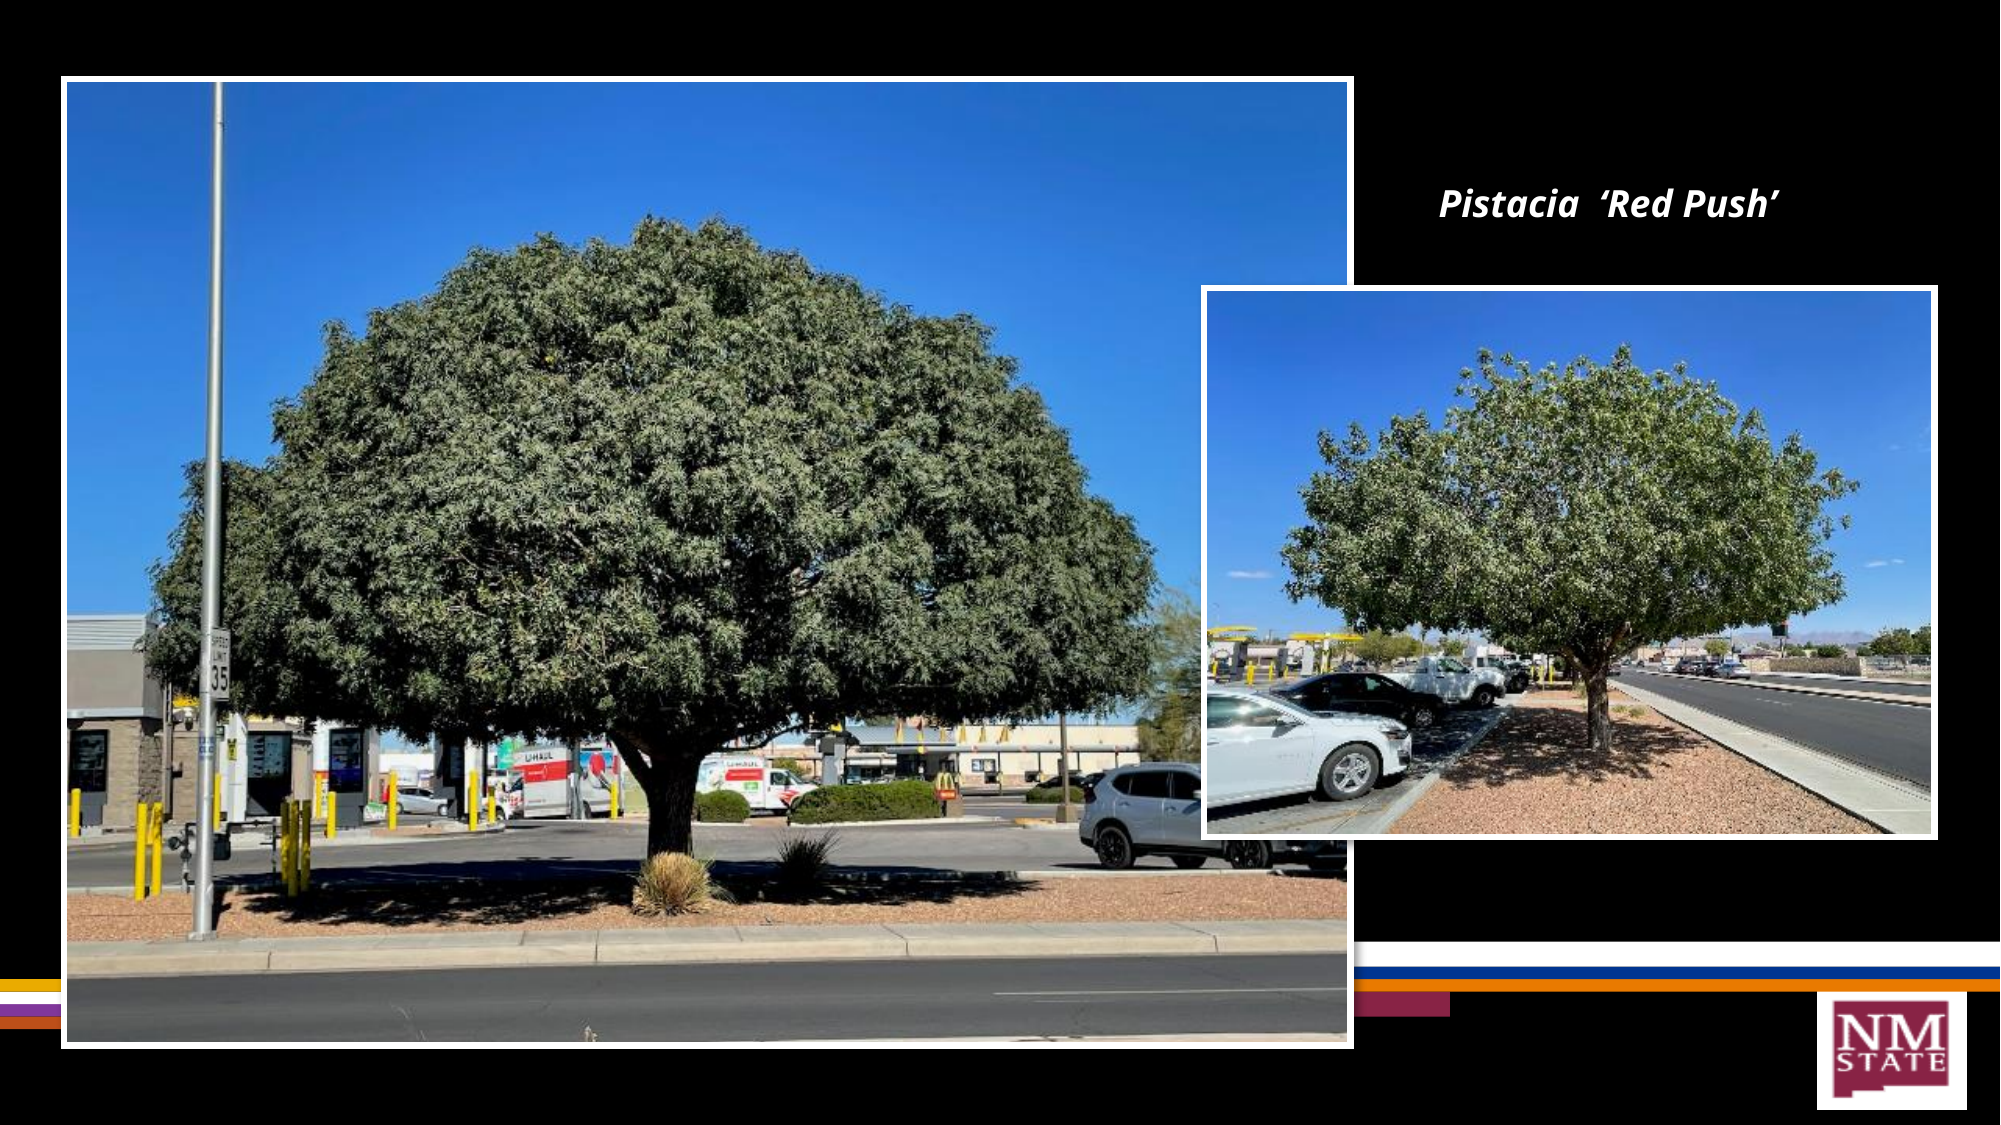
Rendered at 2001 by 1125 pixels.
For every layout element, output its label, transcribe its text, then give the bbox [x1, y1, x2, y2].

text_box Pistacia ‘Red Push’ [1365, 173, 2000, 233]
picture [66, 82, 1932, 1043]
picture [1817, 992, 1967, 1110]
